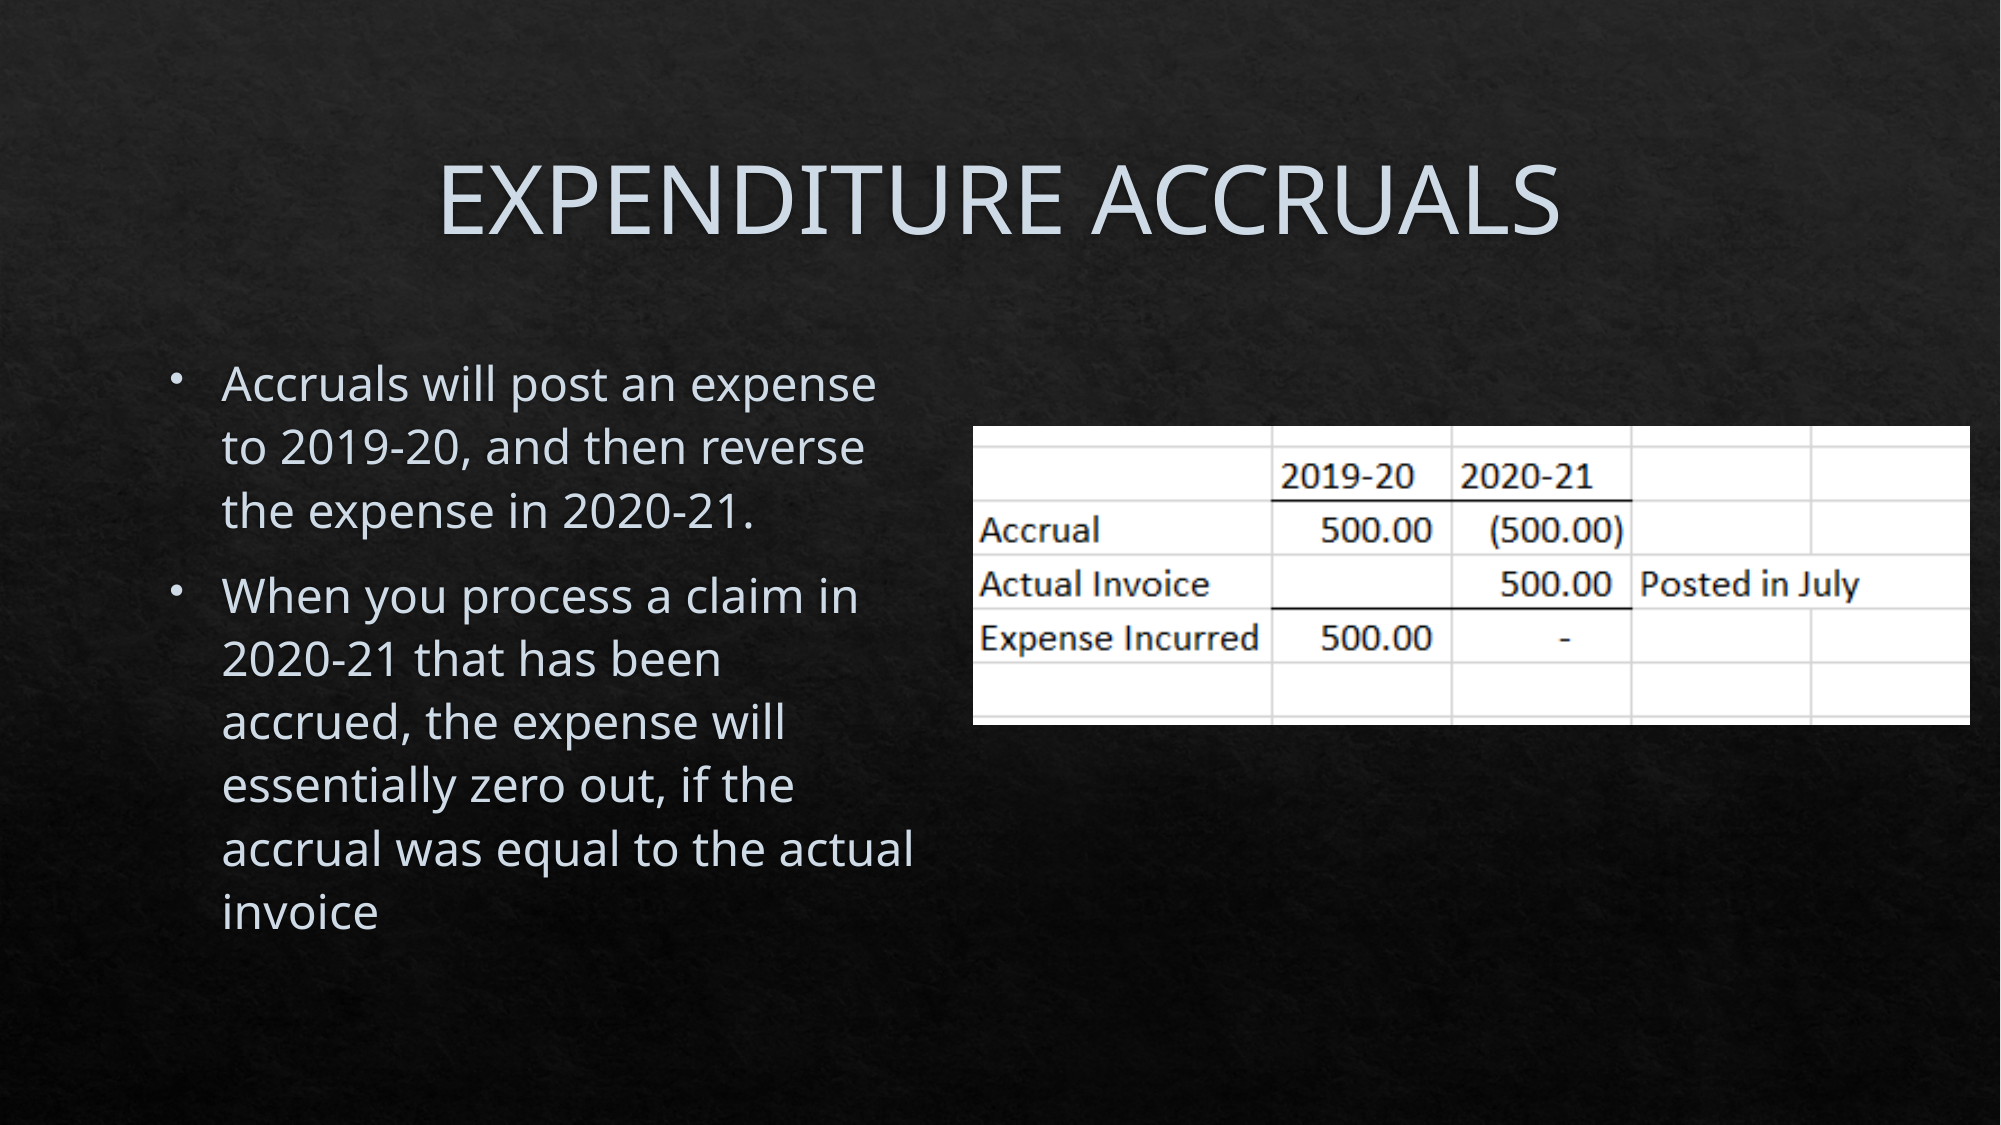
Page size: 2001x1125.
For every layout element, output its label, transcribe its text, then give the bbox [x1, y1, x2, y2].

picture [973, 425, 1971, 725]
title EXPENDITURE ACCRUALS [149, 99, 1849, 307]
list Accruals will post an expense to 2019-20, and then reverse the expense in 2020-21. When you process a claim in 2020-21 that has been accrued, the expense will essentially zero out, if the accrual was equal to the actual invoice [149, 340, 933, 950]
